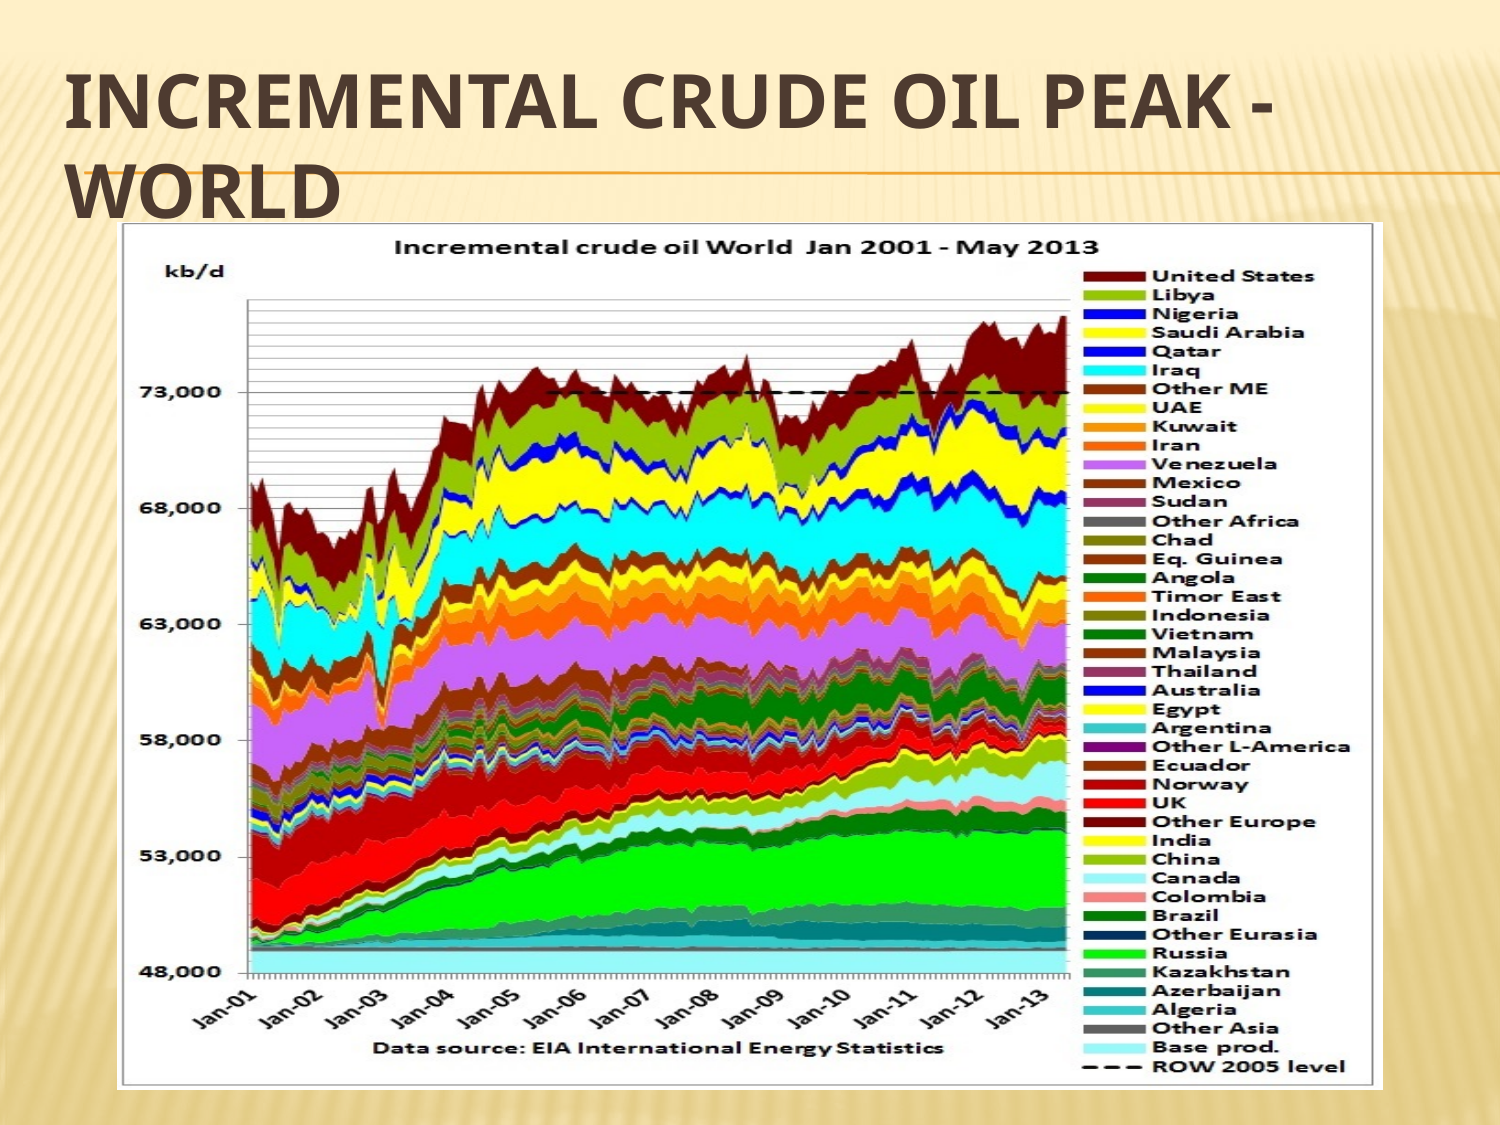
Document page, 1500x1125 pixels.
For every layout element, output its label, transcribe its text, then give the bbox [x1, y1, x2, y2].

picture [116, 222, 1384, 1091]
title INCREMENTAL CRUDE OIL Peak - WORLD [50, 75, 1475, 213]
